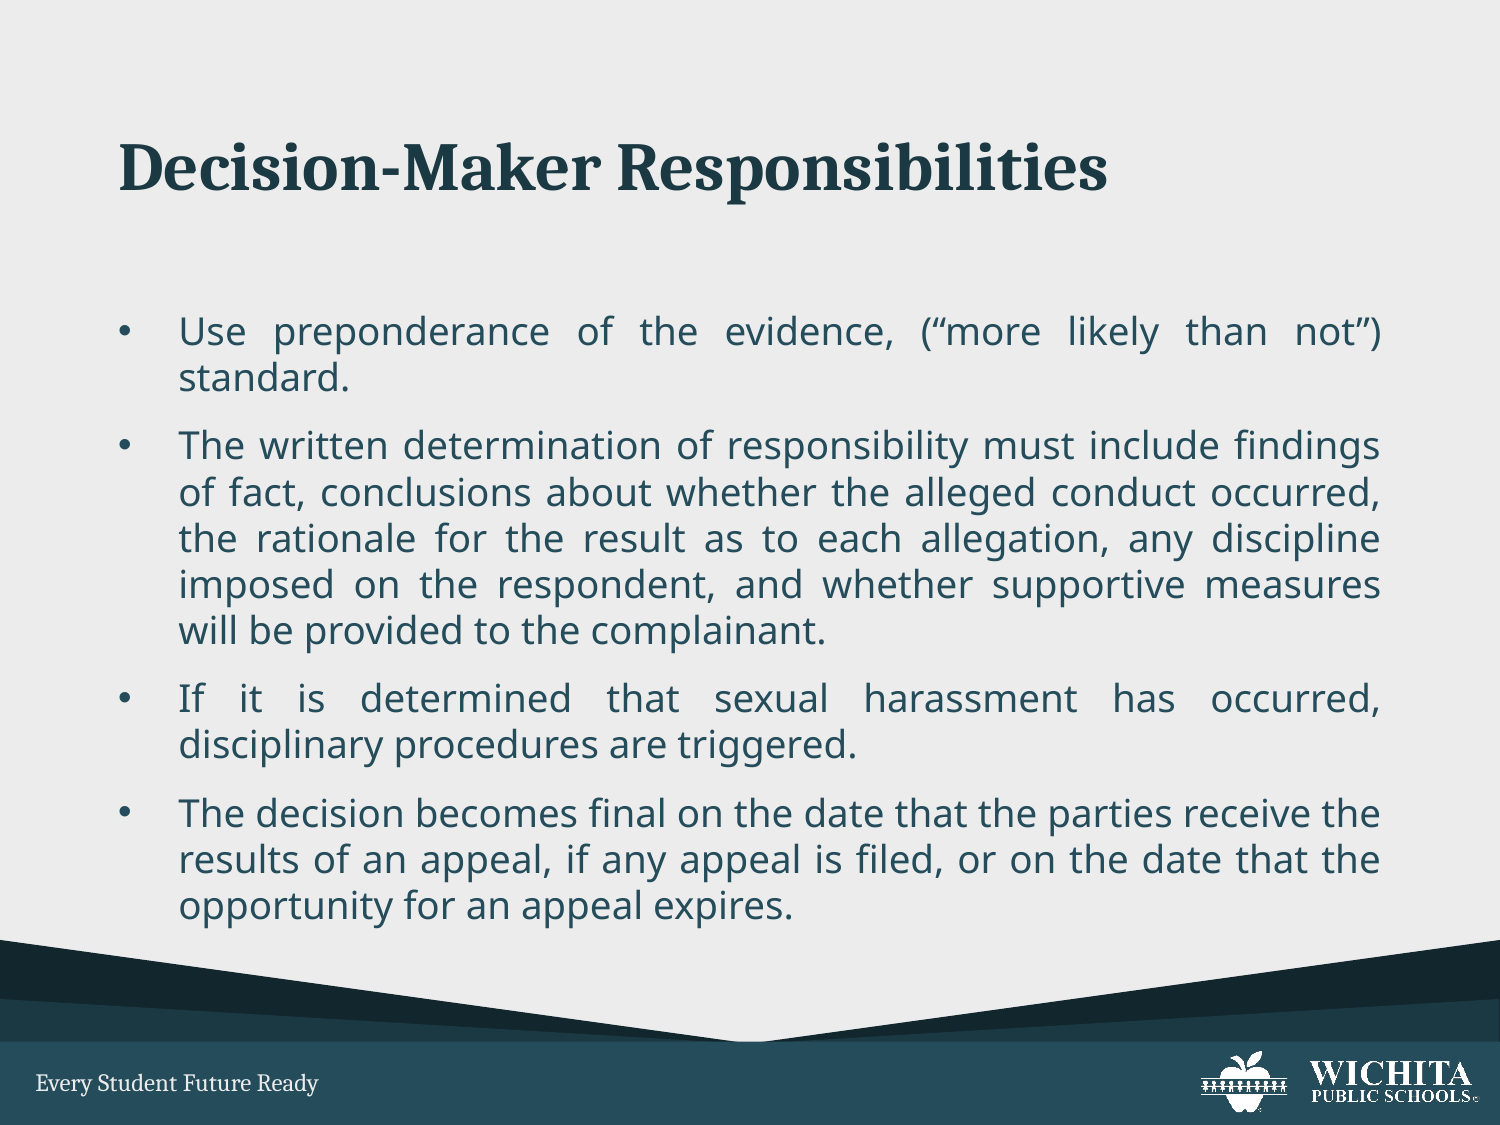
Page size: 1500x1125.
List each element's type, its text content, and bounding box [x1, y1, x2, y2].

picture [1192, 1045, 1488, 1121]
list Use preponderance of the evidence, (“more likely than not”) standard. The written determination of responsibility must include findings of fact, conclusions about whether the alleged conduct occurred, the rationale for the result as to each allegation, any discipline imposed on the respondent, and whether supportive measures will be provided to the complainant. If it is determined that sexual harassment has occurred, disciplinary procedures are triggered. The decision becomes final on the date that the parties receive the results of an appeal, if any appeal is filed, or on the date that the opportunity for an appeal expires. [103, 299, 1397, 940]
title Decision-Maker Responsibilities [103, 59, 1397, 278]
